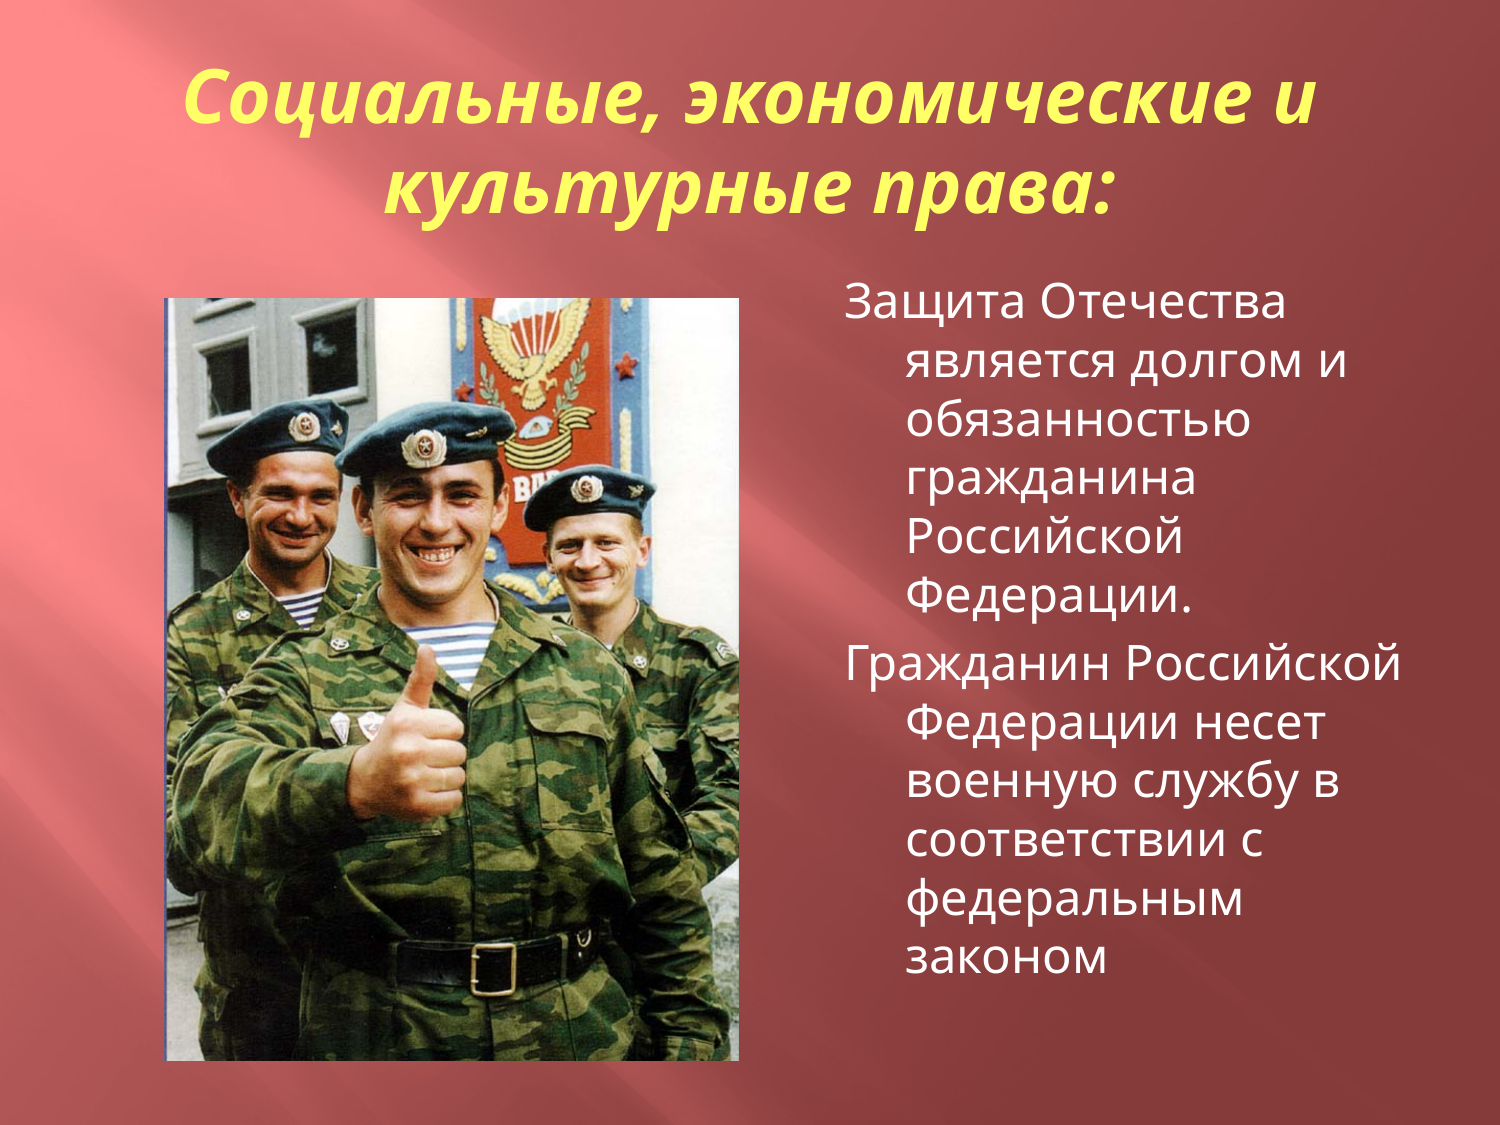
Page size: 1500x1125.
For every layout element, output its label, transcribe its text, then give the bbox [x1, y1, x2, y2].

list Защита Отечества является долгом и обязанностью гражданина Российской Федерации. Гражданин Российской Федерации несет военную службу в соответствии с федеральным законом [809, 262, 1425, 1035]
picture [163, 298, 739, 1061]
title Социальные, экономические и культурные права: [75, 45, 1425, 233]
